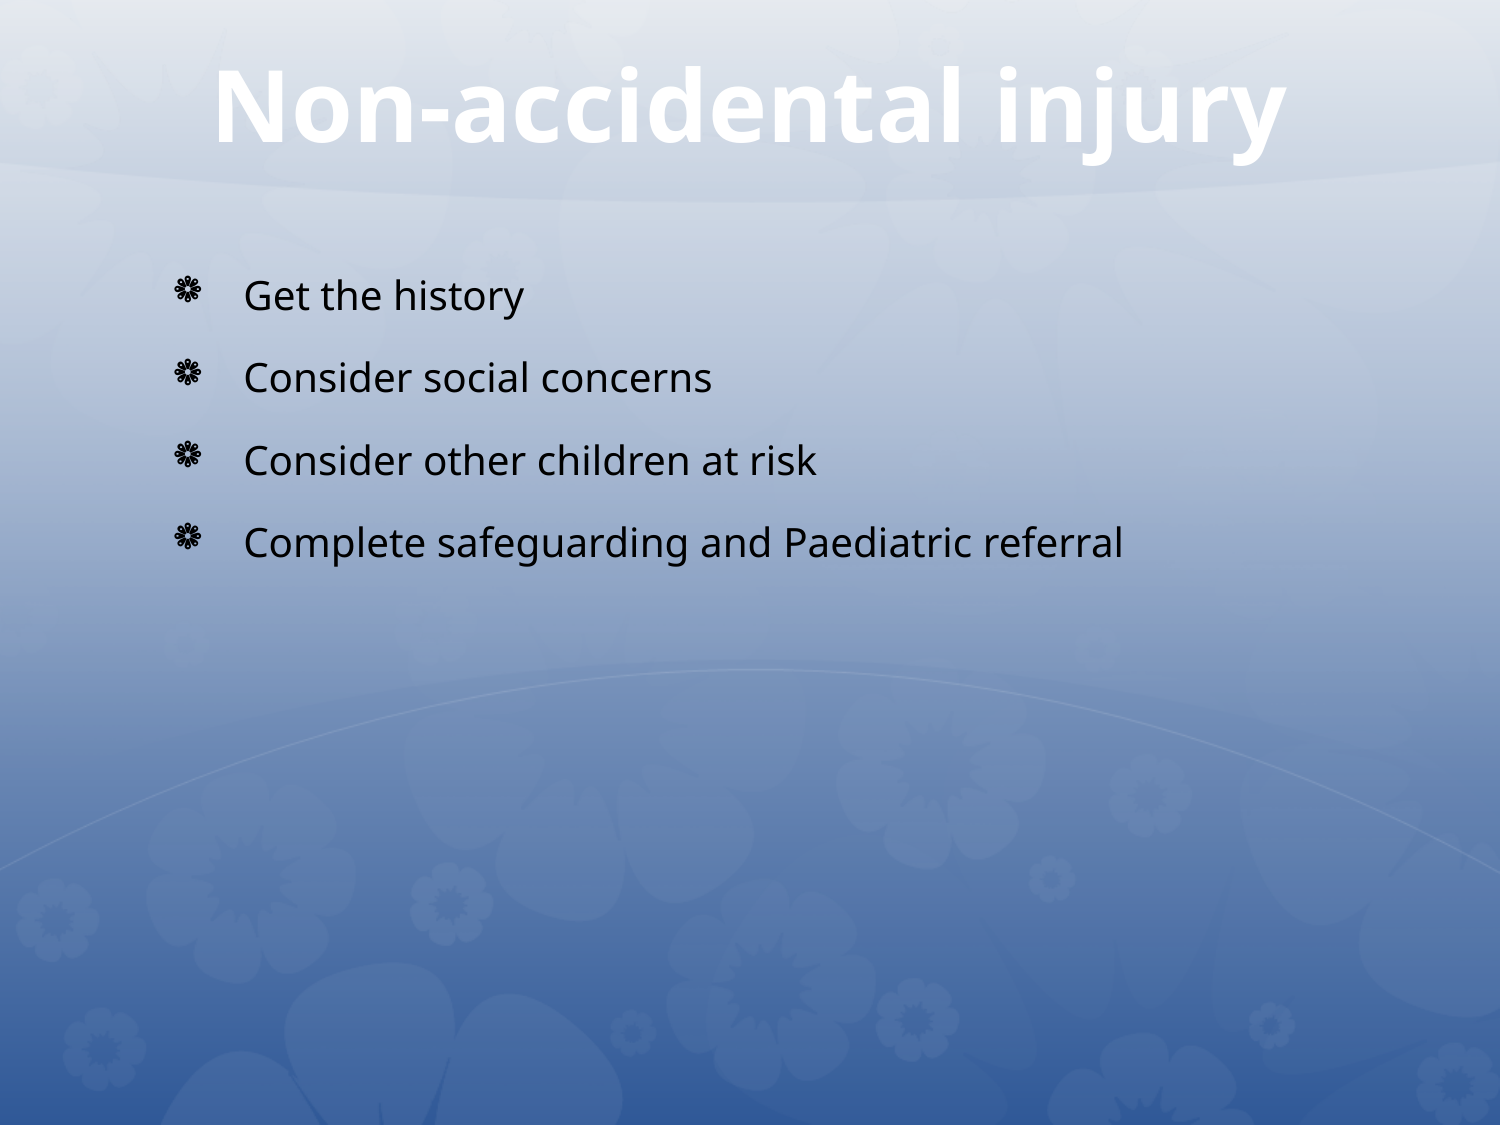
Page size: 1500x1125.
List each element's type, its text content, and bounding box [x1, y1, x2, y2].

picture [0, 0, 1500, 1125]
title Non-accidental injury [127, 14, 1372, 203]
list Get the history Consider social concerns Consider other children at risk Complete safeguarding and Paediatric referral [156, 262, 1344, 574]
